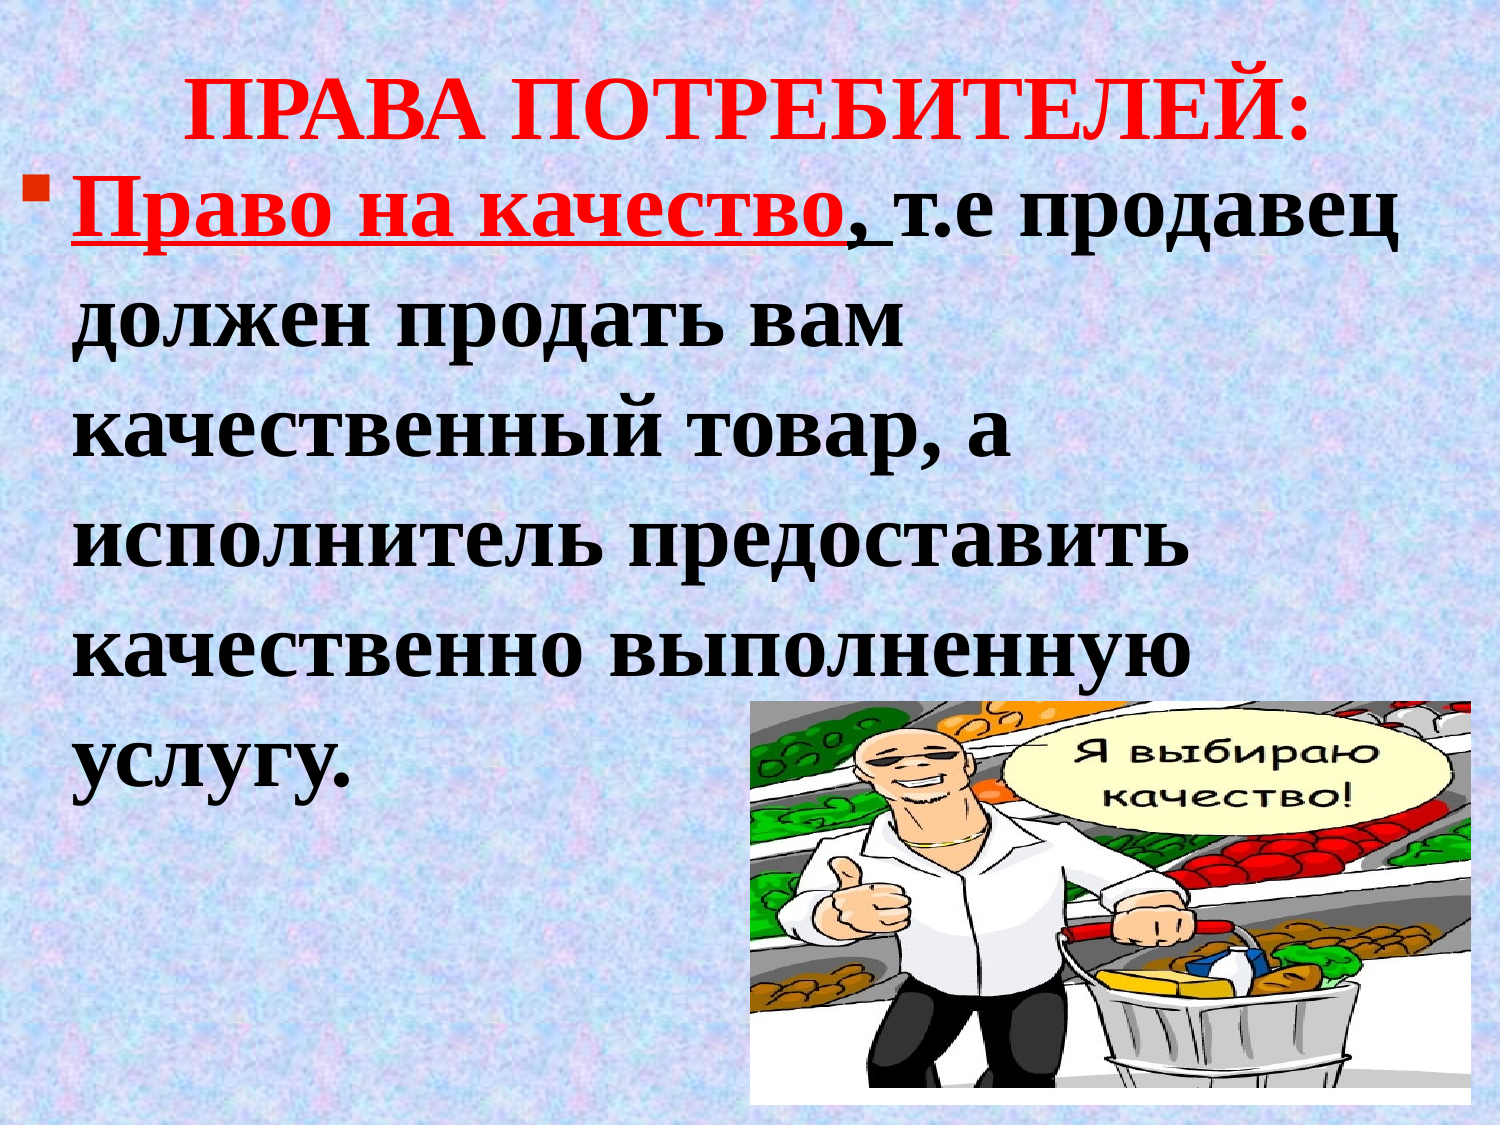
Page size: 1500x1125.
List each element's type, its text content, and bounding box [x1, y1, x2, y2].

picture [0, 701, 1500, 1125]
list Право на качество, т.е продавец должен продать вам качественный товар, а исполнитель предоставить качественно выполненную услугу. [0, 137, 1500, 1005]
title ПРАВА ПОТРЕБИТЕЛЕЙ: [75, 45, 1425, 137]
picture [0, 0, 1500, 137]
